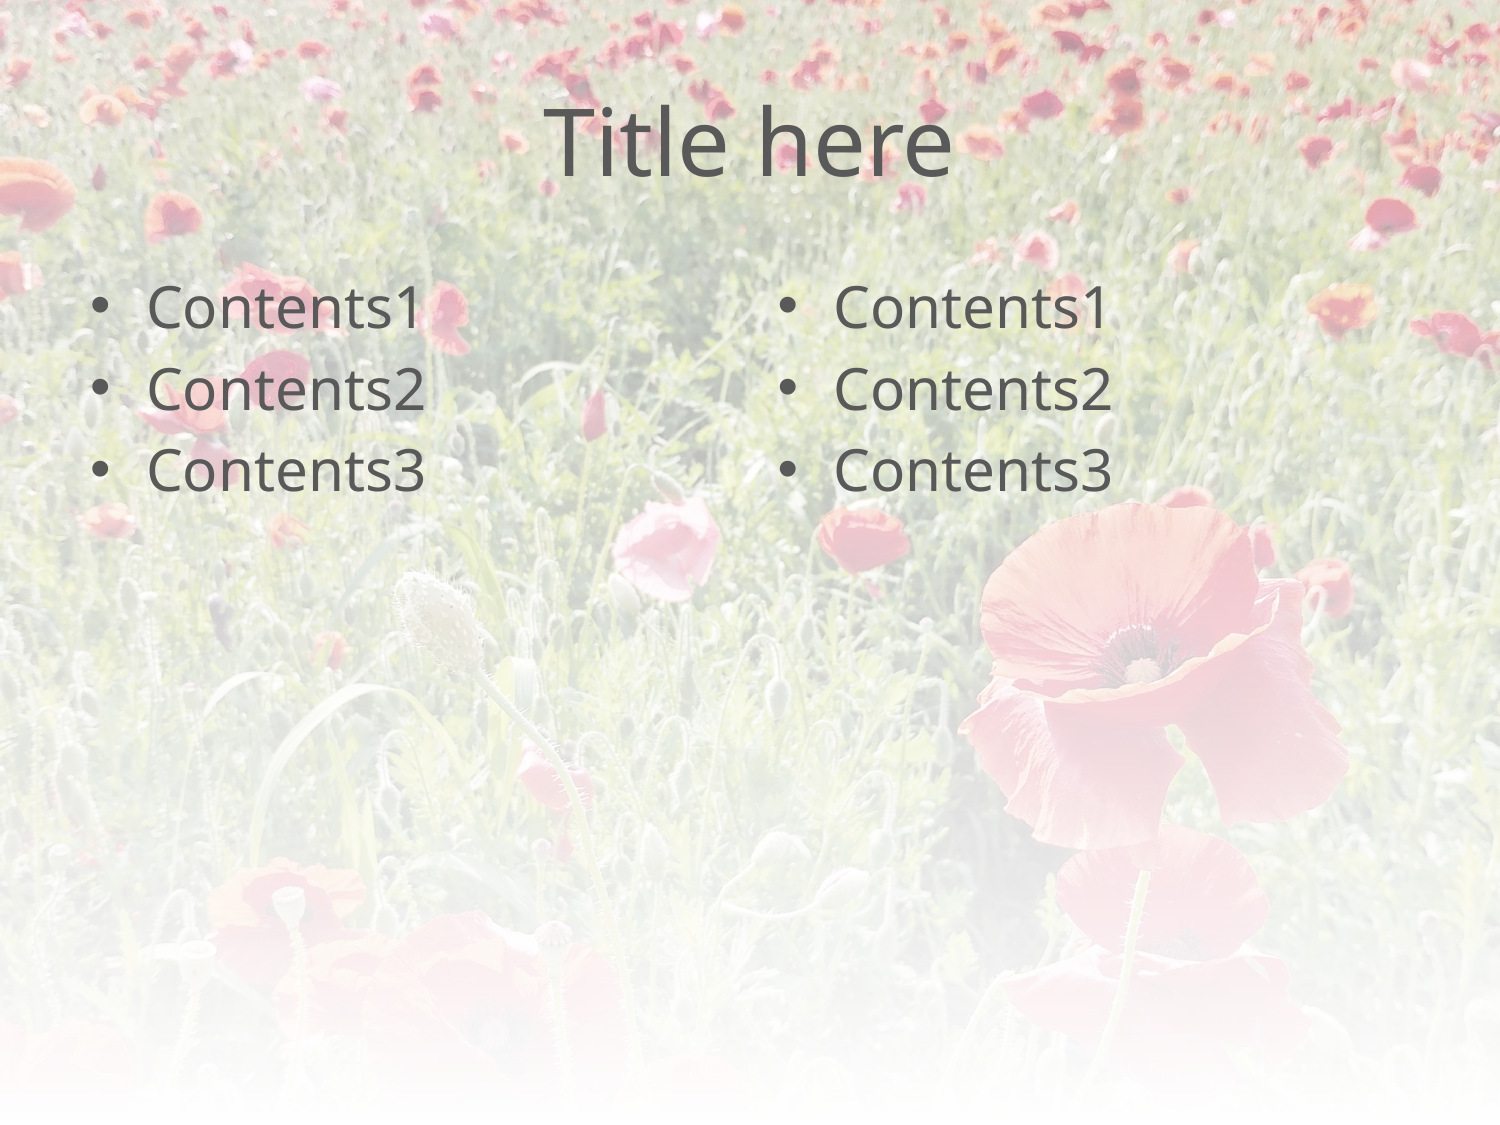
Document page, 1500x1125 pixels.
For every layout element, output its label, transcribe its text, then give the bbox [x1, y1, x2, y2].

list Contents1 Contents2 Contents3 [762, 262, 1425, 1005]
title Title here [75, 45, 1425, 233]
list Contents1 Contents2 Contents3 [75, 262, 738, 1005]
text_box [0, 0, 1500, 1125]
